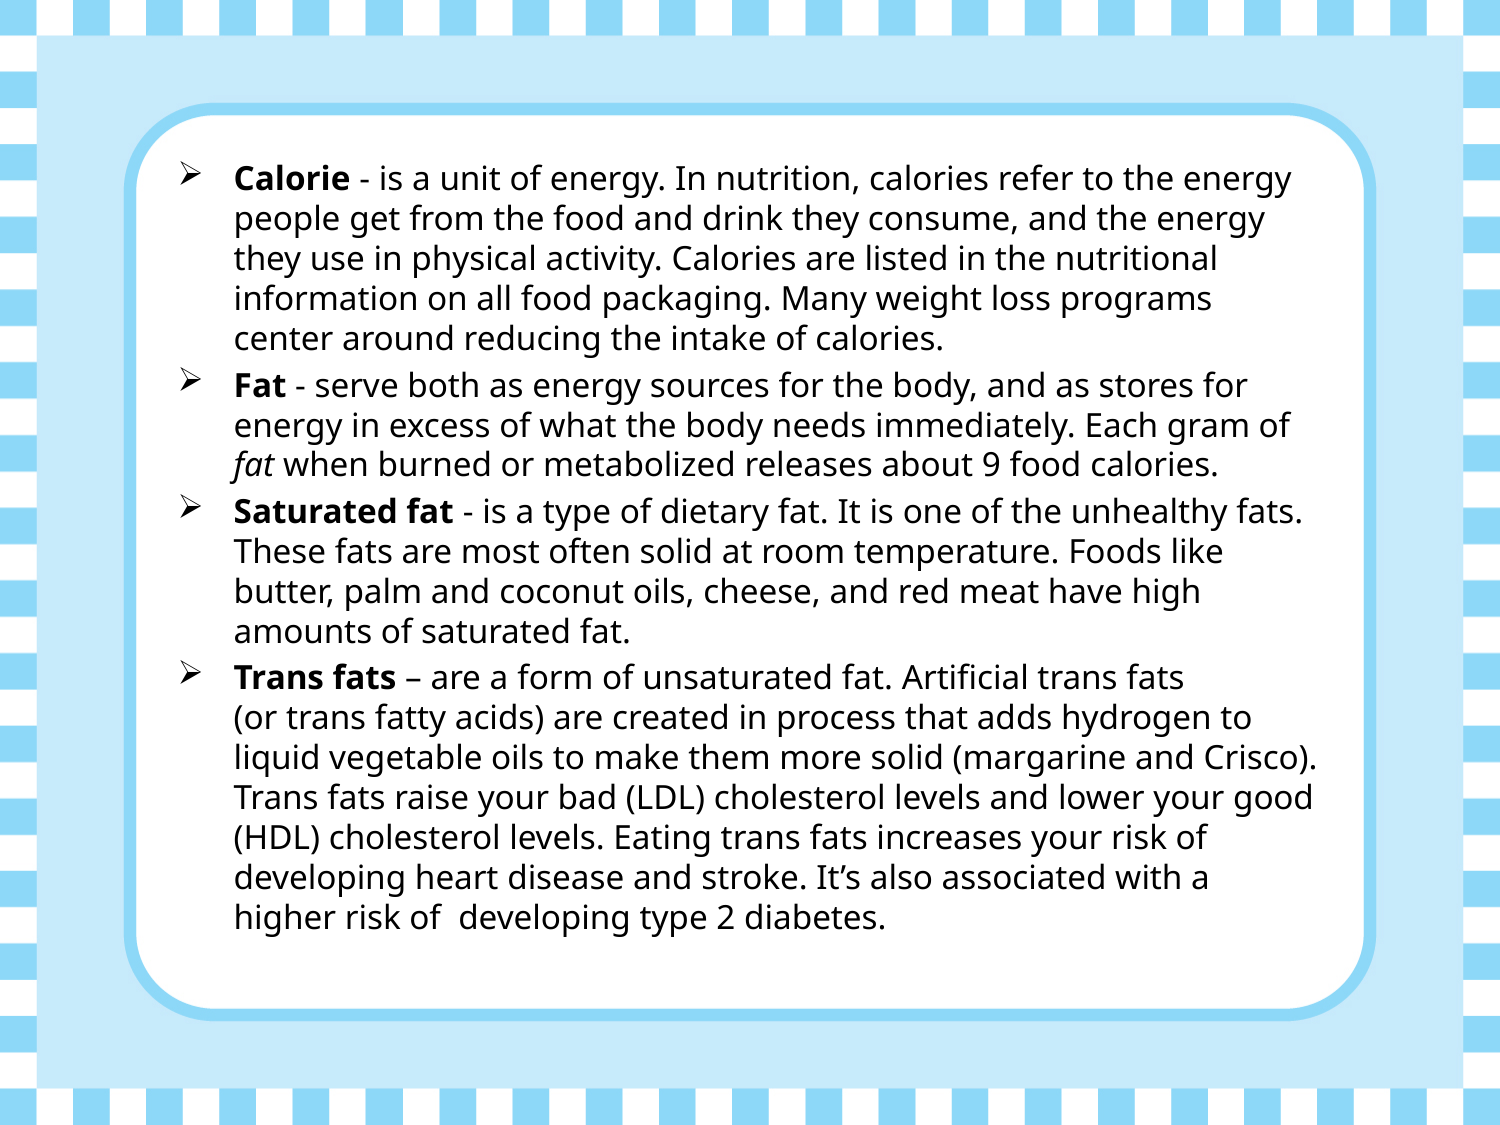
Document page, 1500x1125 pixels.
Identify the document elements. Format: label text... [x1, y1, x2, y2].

picture [0, 0, 1500, 1125]
list Calorie - is a unit of energy. In nutrition, calories refer to the energy people get from the food and drink they consume, and the energy they use in physical activity. Calories are listed in the nutritional information on all food packaging. Many weight loss programs center around reducing the intake of calories. Fat - serve both as energy sources for the body, and as stores for energy in excess of what the body needs immediately. Each gram of fat when burned or metabolized releases about 9 food calories. Saturated fat - is a type of dietary fat. It is one of the unhealthy fats. These fats are most often solid at room temperature. Foods like butter, palm and coconut oils, cheese, and red meat have high amounts of saturated fat. Trans fats – are a form of unsaturated fat. Artificial trans fats (or trans fatty acids) are created in process that adds hydrogen to liquid vegetable oils to make them more solid (margarine and Crisco). Trans fats raise your bad (LDL) cholesterol levels and lower your good (HDL) cholesterol levels. Eating trans fats increases your risk of developing heart disease and stroke. It’s also associated with a higher risk of developing type 2 diabetes. [162, 149, 1338, 963]
